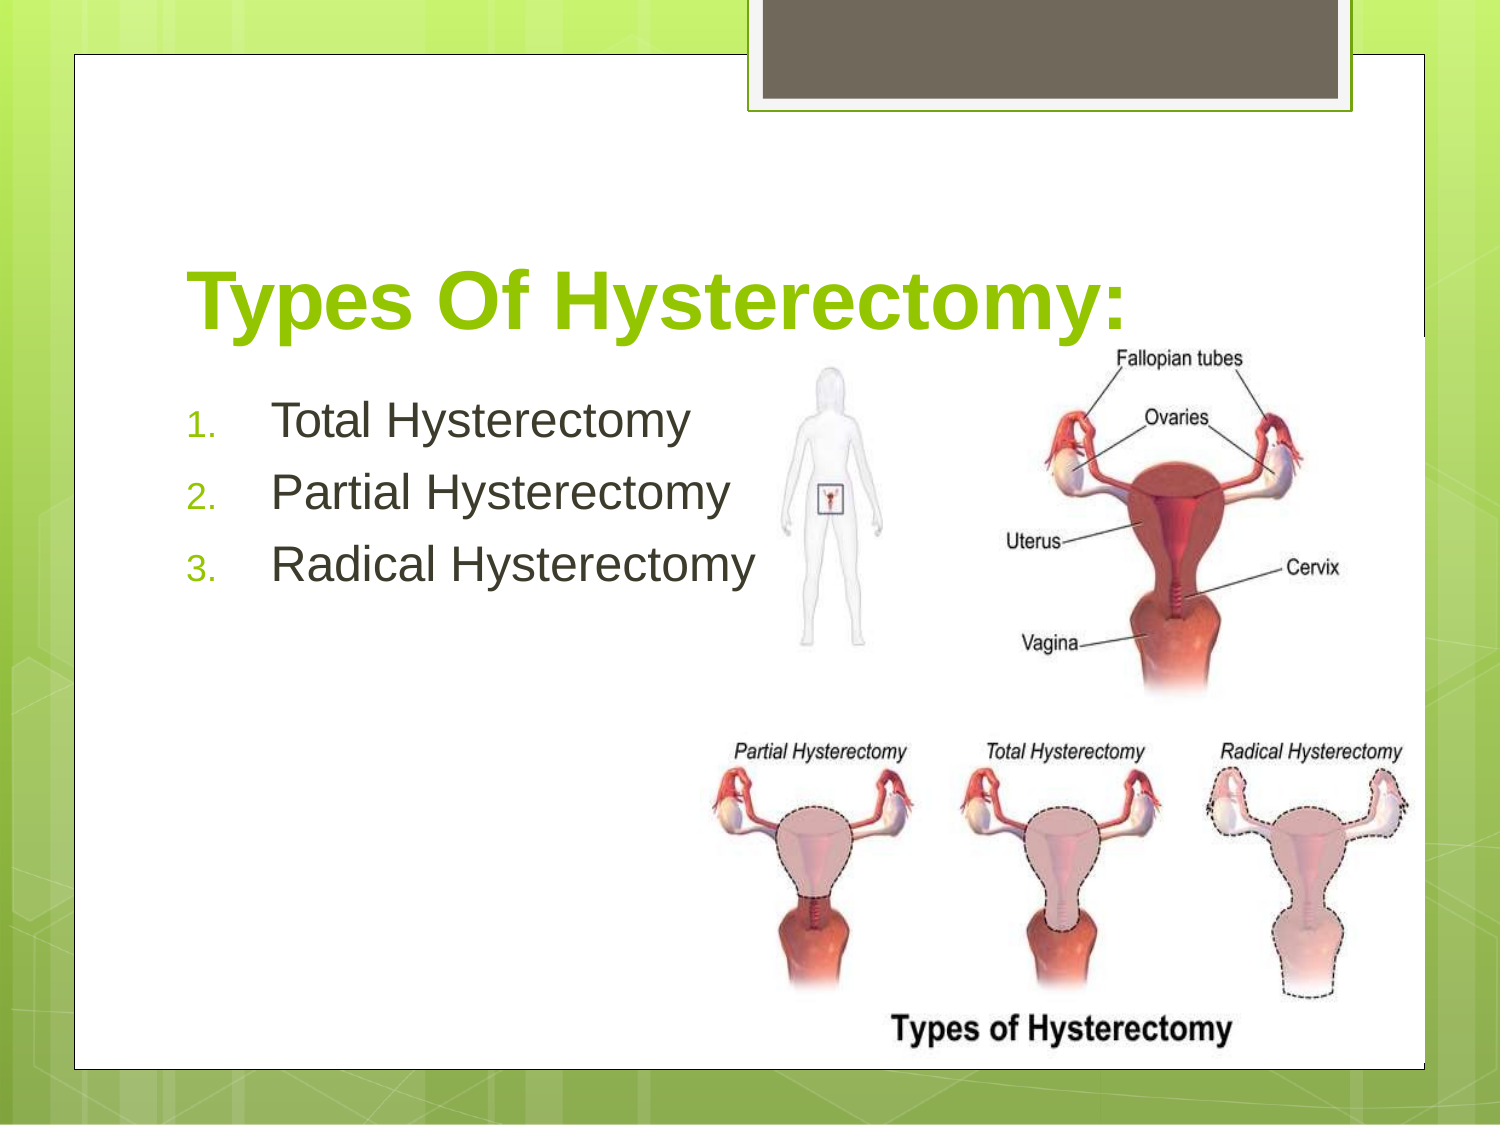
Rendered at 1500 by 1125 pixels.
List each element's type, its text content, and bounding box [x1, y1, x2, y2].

title Types Of Hysterectomy: [184, 244, 1141, 435]
picture [0, 0, 1500, 1125]
text_box [699, 337, 1425, 1063]
text_box Total Hysterectomy Partial Hysterectomy Radical Hysterectomy [184, 373, 760, 592]
